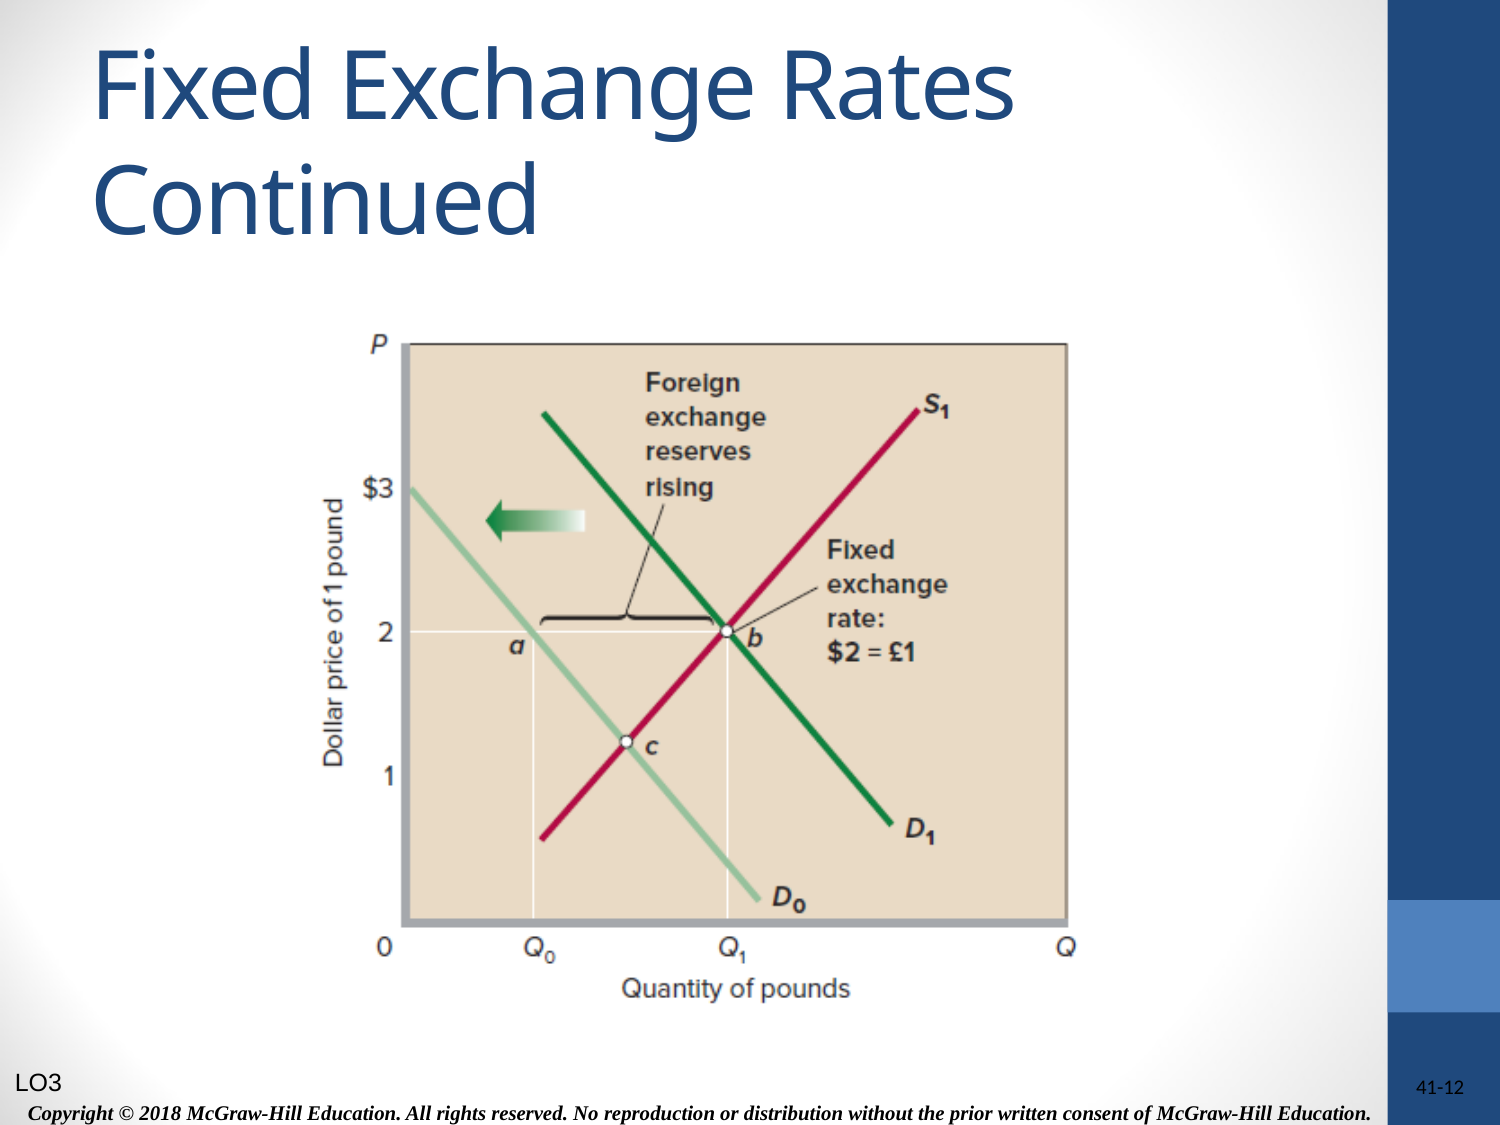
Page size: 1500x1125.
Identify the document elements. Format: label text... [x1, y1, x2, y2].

text_box LO3 [0, 1058, 163, 1104]
picture [0, 0, 1387, 1125]
title Fixed Exchange Rates Continued [75, 45, 1325, 233]
